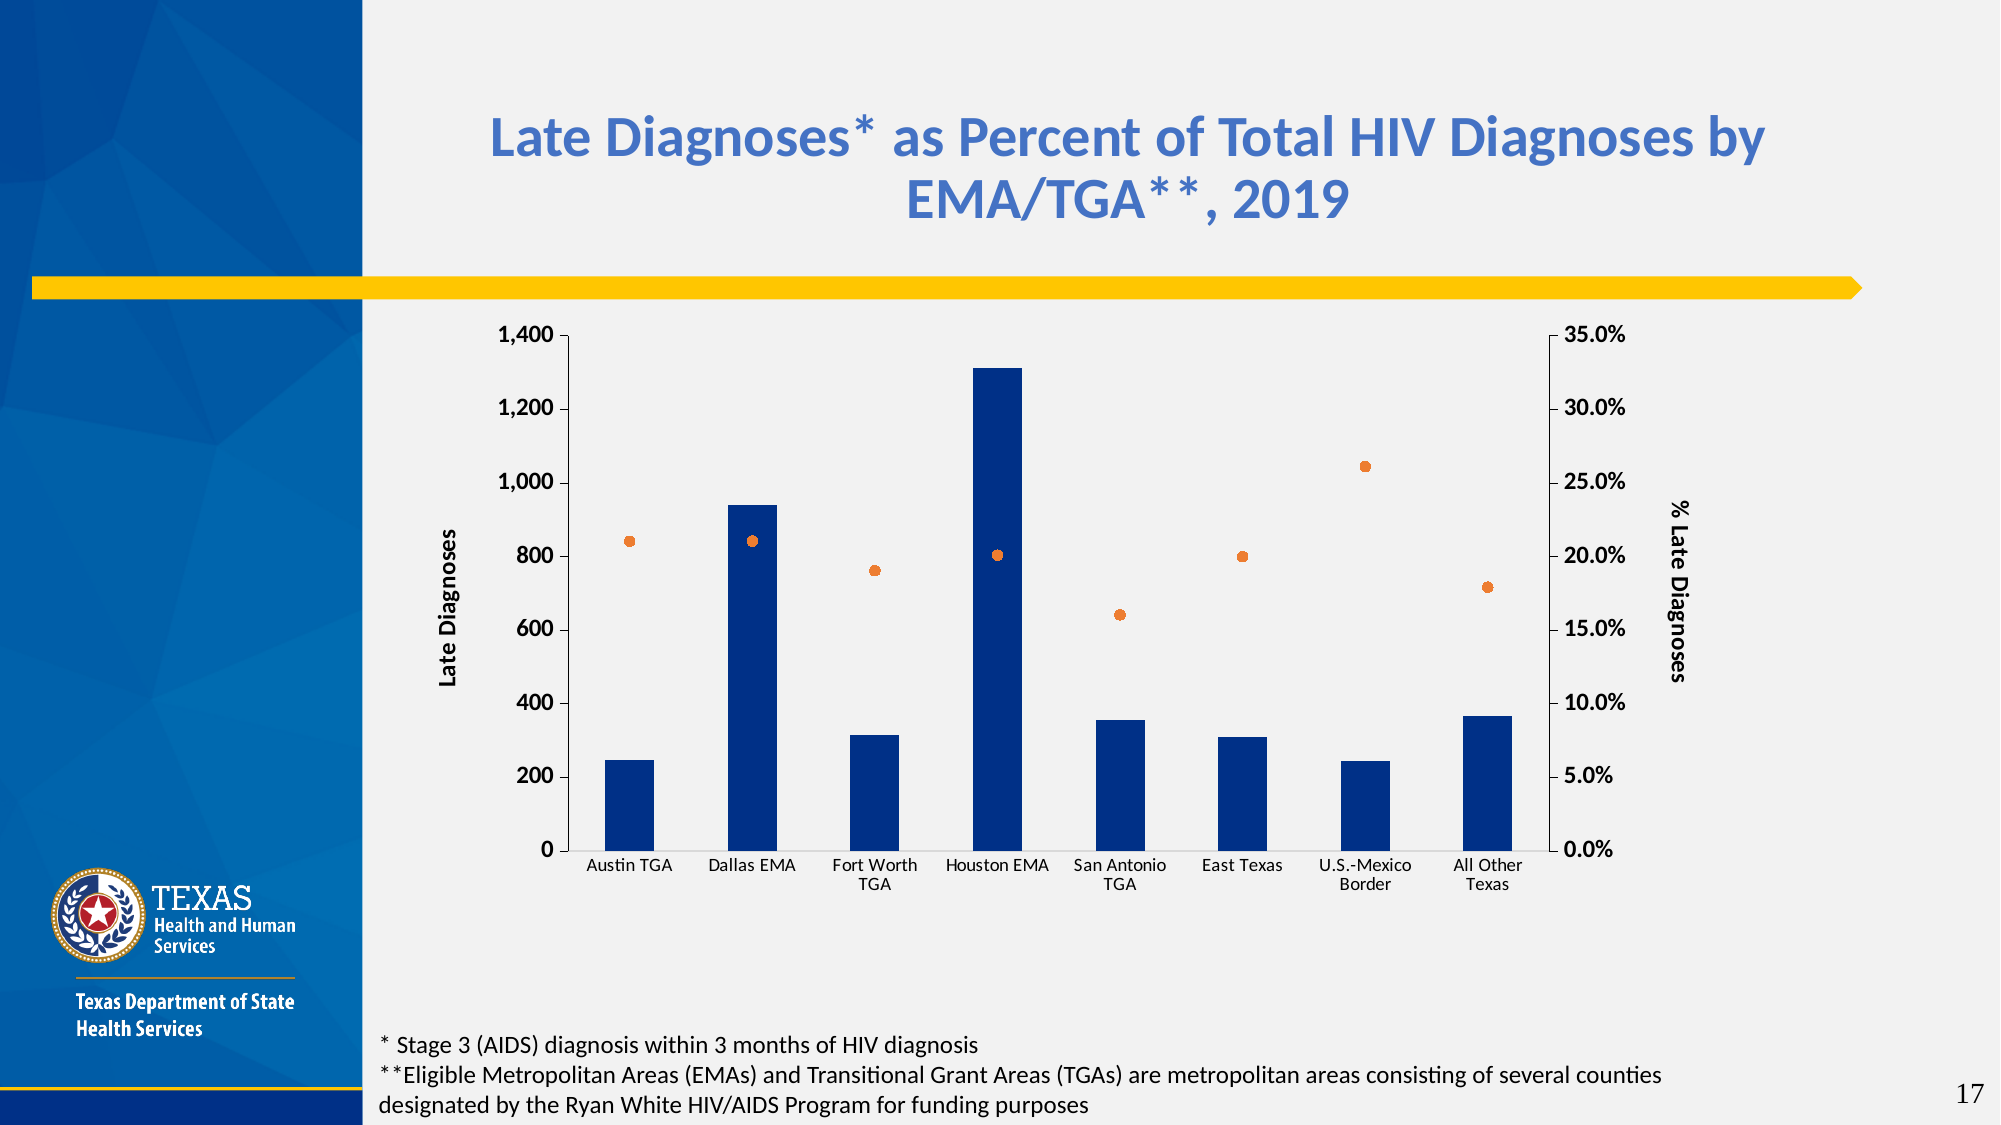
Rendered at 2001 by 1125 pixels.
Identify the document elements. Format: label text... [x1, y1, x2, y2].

text_box * Stage 3 (AIDS) diagnosis within 3 months of HIV diagnosis **Eligible Metropolitan Areas (EMAs) and Transitional Grant Areas (TGAs) are metropolitan areas consisting of several counties designated by the Ryan White HIV/AIDS Program for funding purposes [363, 1021, 1771, 1125]
title Late Diagnoses* as Percent of Total HIV Diagnoses by EMA/TGA**, 2019 [394, 59, 1863, 278]
slide_number 17 [1771, 1061, 2000, 1122]
chart [394, 312, 1802, 1027]
picture [0, 0, 363, 1090]
